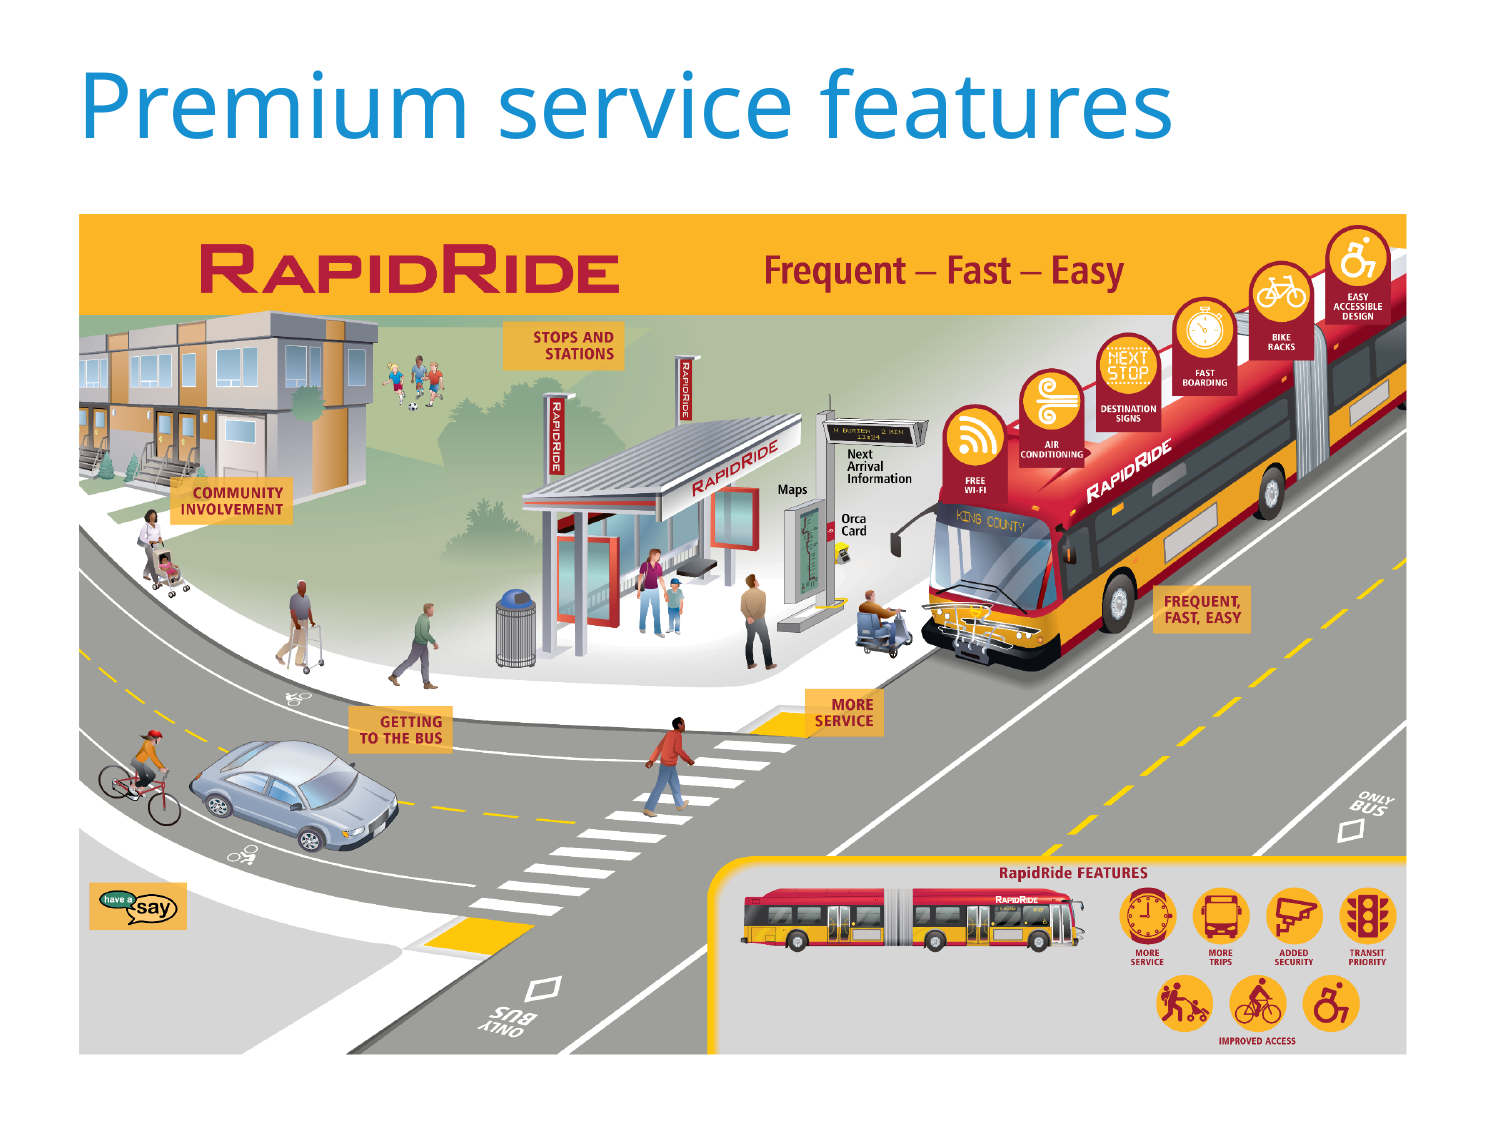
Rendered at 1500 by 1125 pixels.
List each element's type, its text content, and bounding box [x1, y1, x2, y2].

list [52, 187, 1433, 1081]
title Premium service features [62, 0, 1357, 187]
